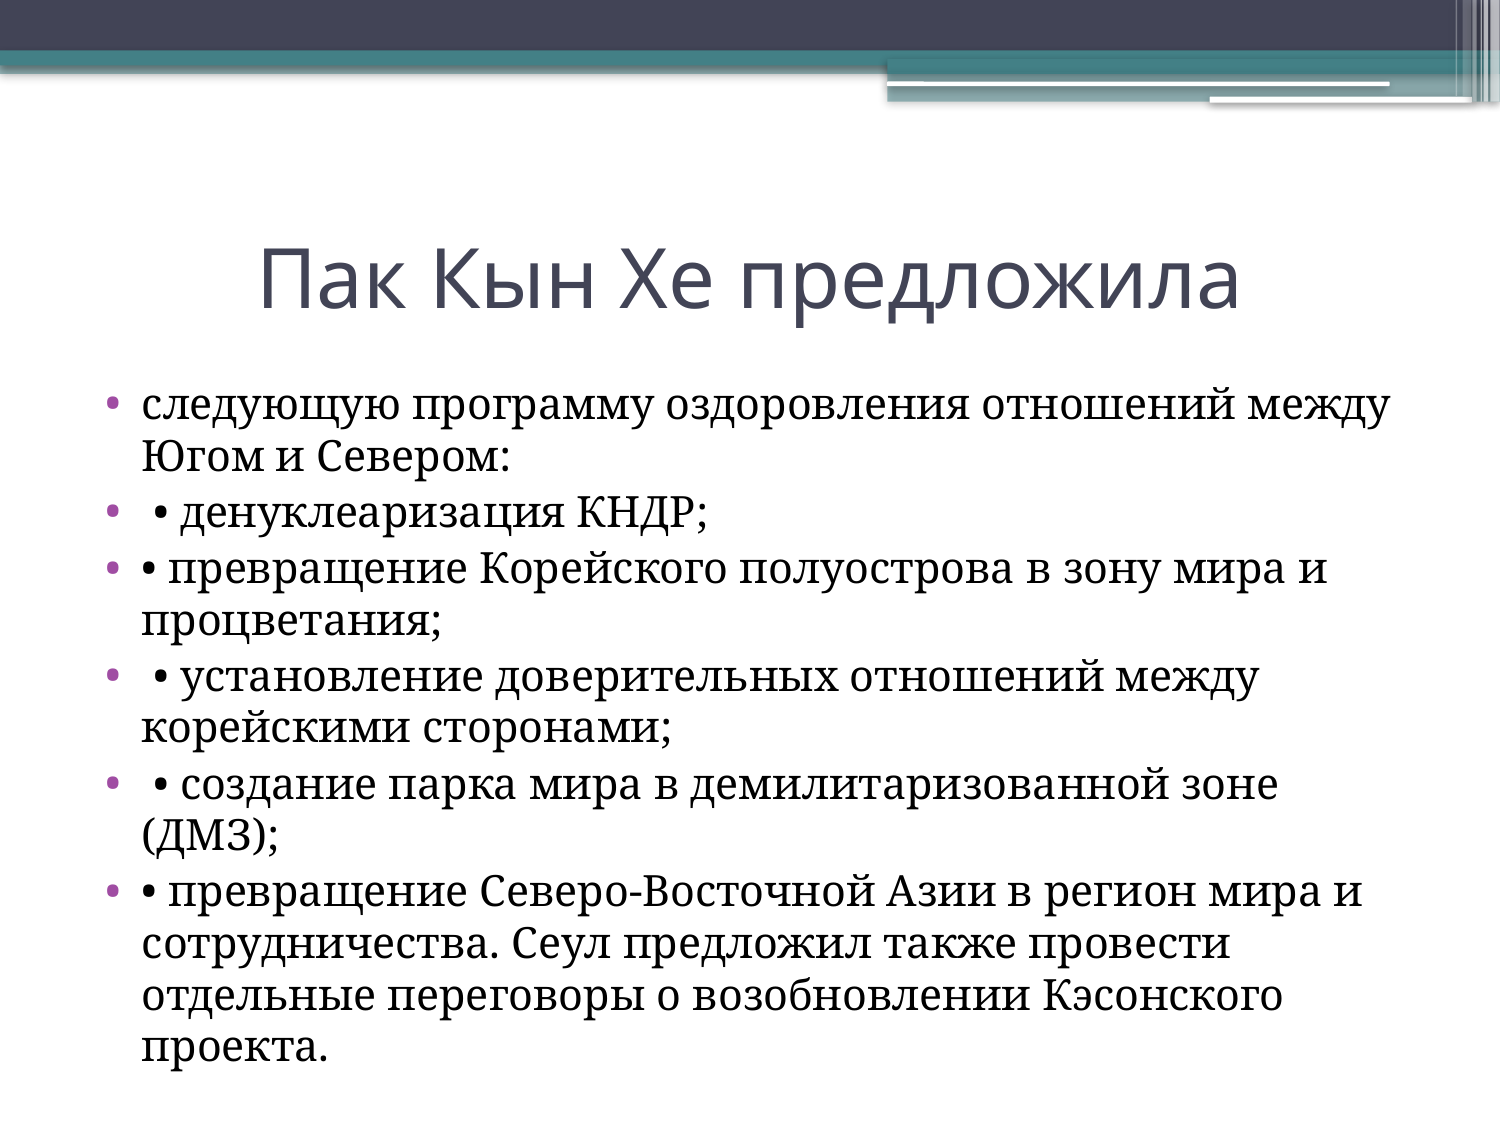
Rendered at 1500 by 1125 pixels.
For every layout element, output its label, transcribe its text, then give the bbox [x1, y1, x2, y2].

list следующую программу оздоровления отношений между Югом и Севером: • денуклеаризация КНДР; • превращение Корейского полуострова в зону мира и процветания; • установление доверительных отношений между корейскими сторонами; • создание парка мира в демилитаризованной зоне (ДМЗ); • превращение Северо-Восточной Азии в регион мира и сотрудничества. Сеул предложил также провести отдельные переговоры о возобновлении Кэсонского проекта. [75, 368, 1425, 1079]
title Пак Кын Хе предложила [75, 187, 1425, 363]
